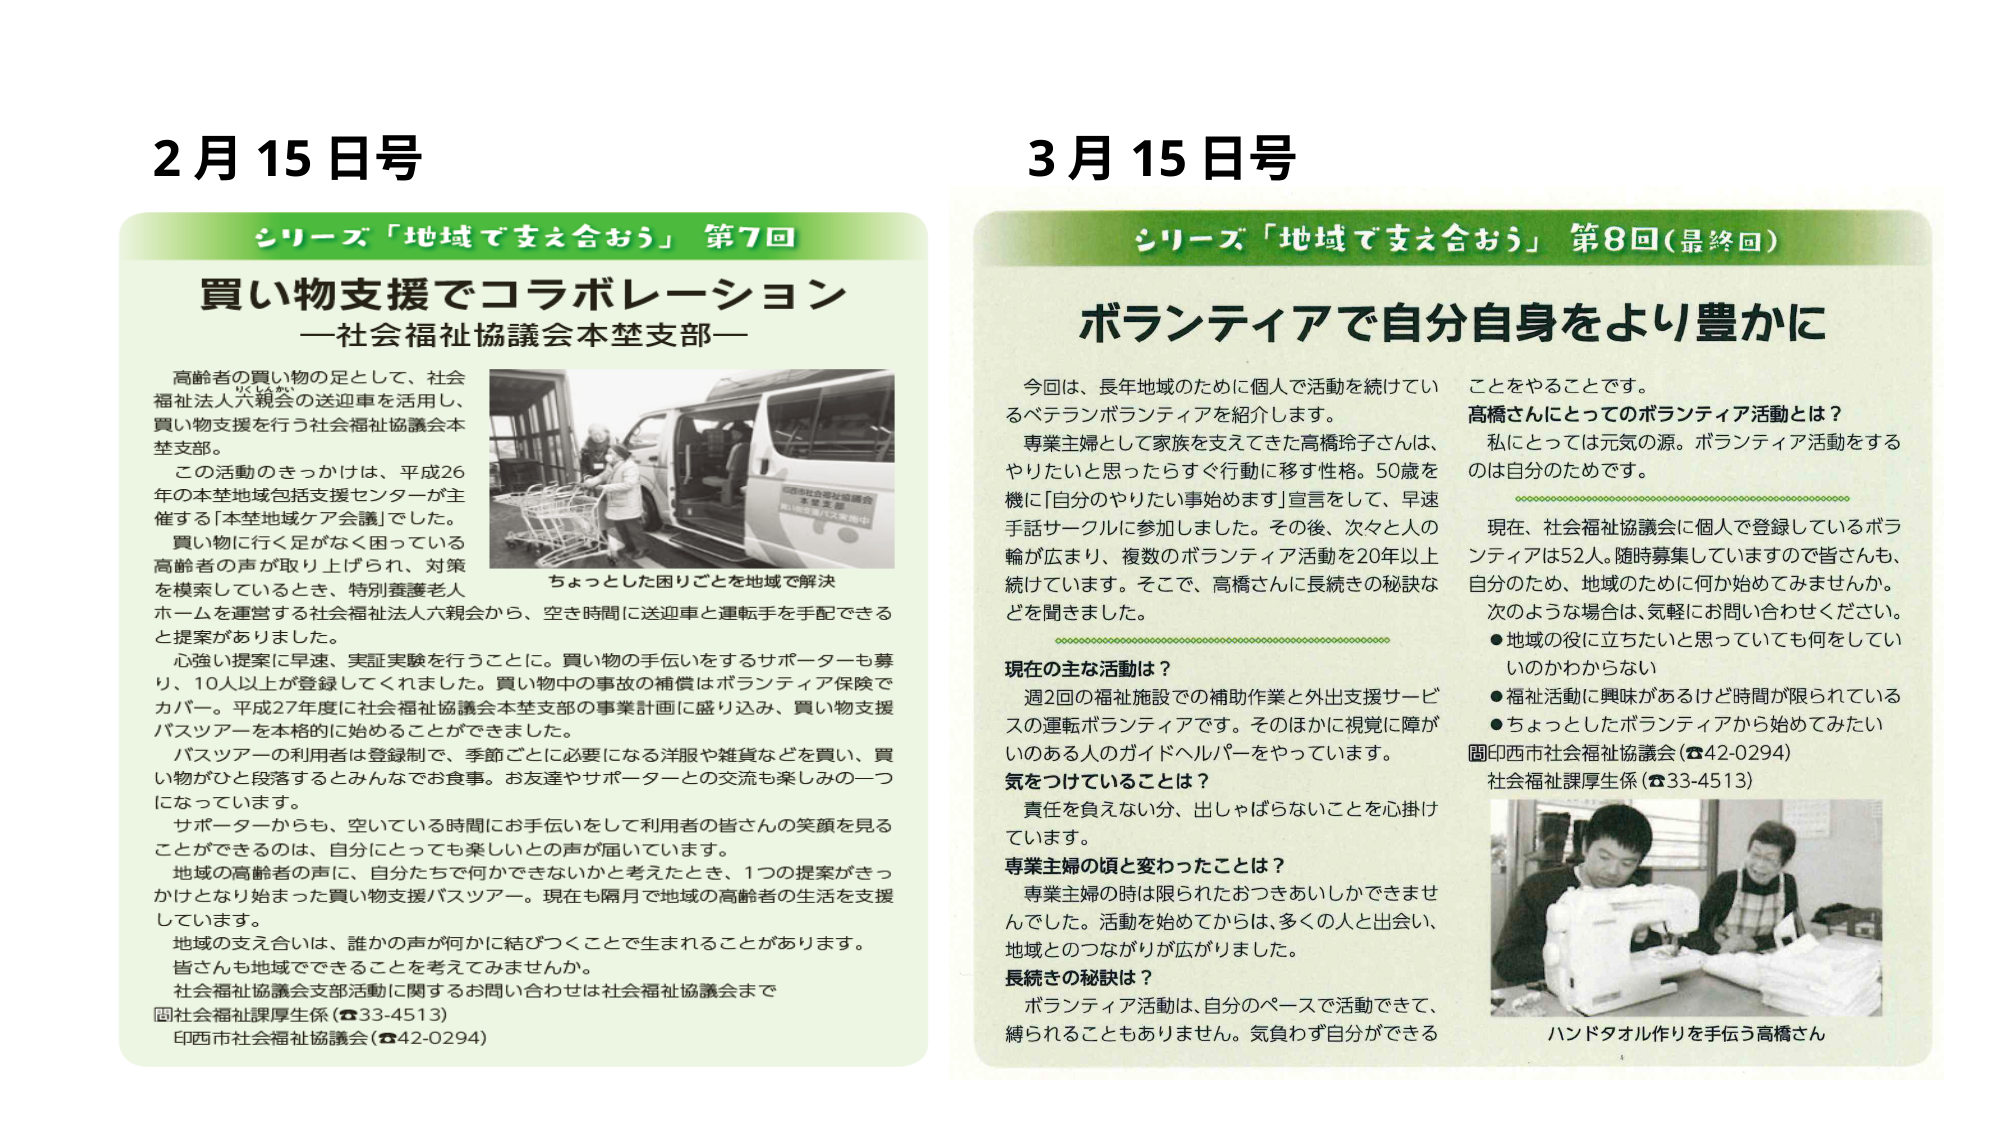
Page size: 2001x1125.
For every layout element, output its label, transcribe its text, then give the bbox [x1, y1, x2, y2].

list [87, 194, 949, 1070]
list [949, 186, 1944, 1080]
list 3月15日号 [1012, 109, 1863, 186]
list 2月15日号 [137, 109, 984, 194]
